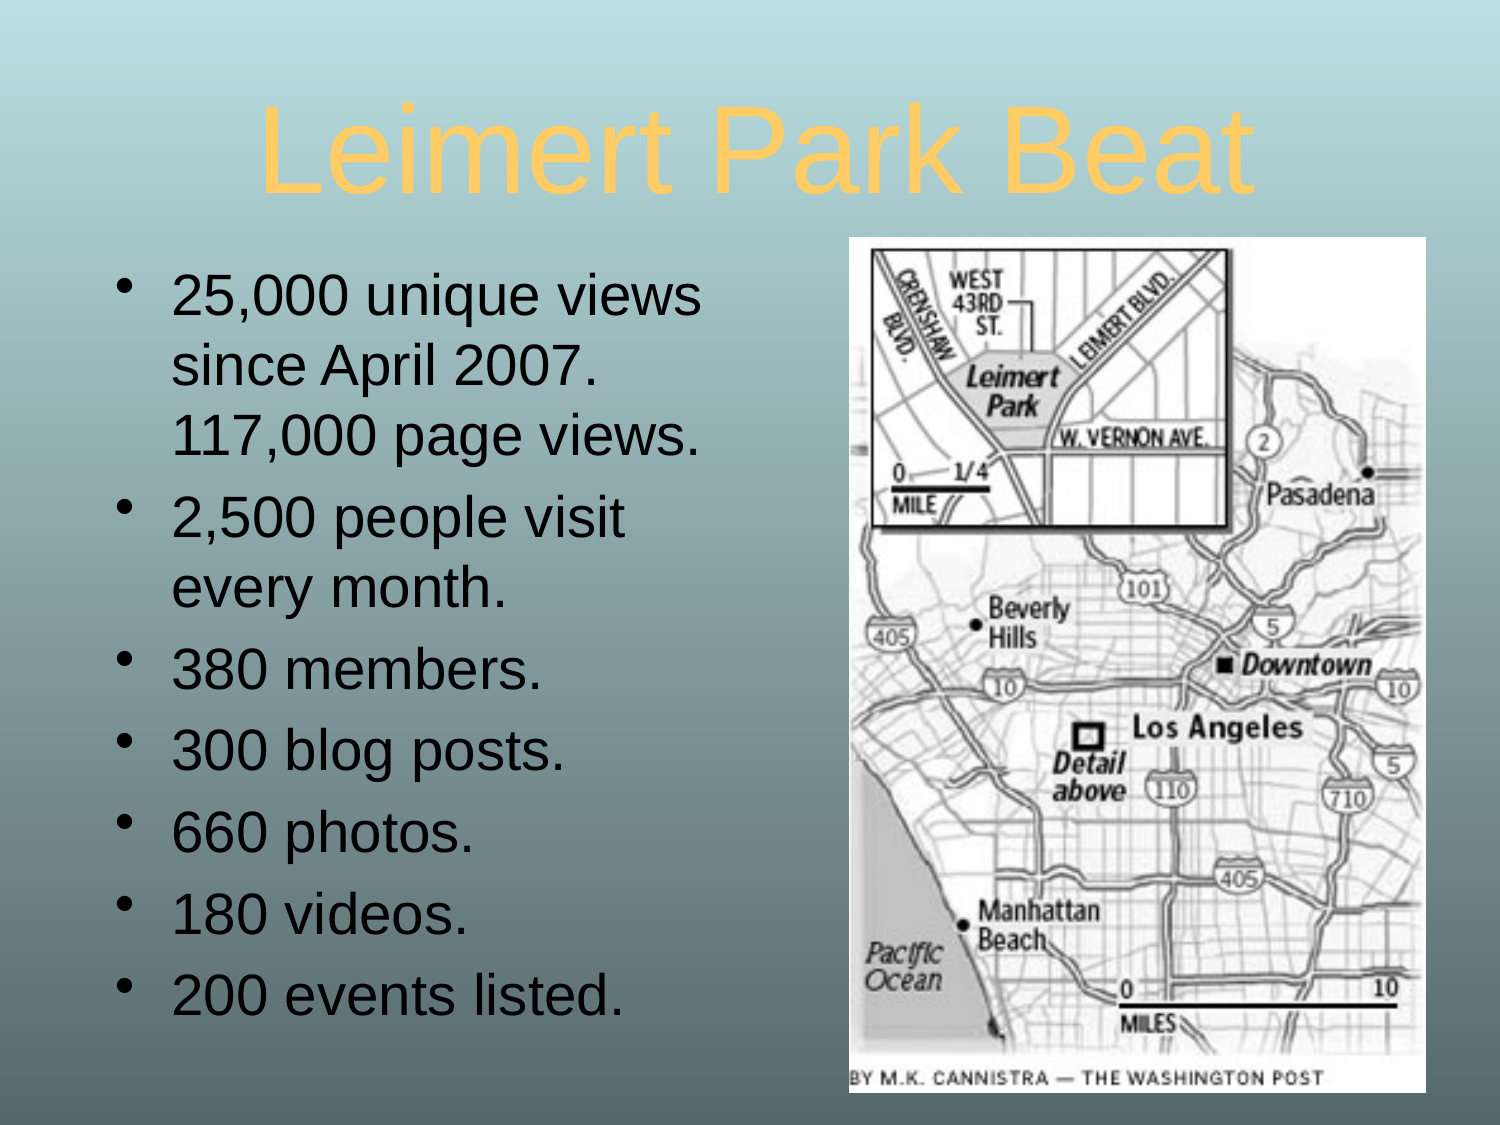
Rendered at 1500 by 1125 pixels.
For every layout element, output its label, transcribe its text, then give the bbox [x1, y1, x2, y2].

list 25,000 unique views since April 2007. 117,000 page views. 2,500 people visit every month. 380 members. 300 blog posts. 660 photos. 180 videos. 200 events listed. [99, 249, 751, 1063]
picture [849, 237, 1426, 1094]
title Leimert Park Beat [137, 74, 1376, 213]
